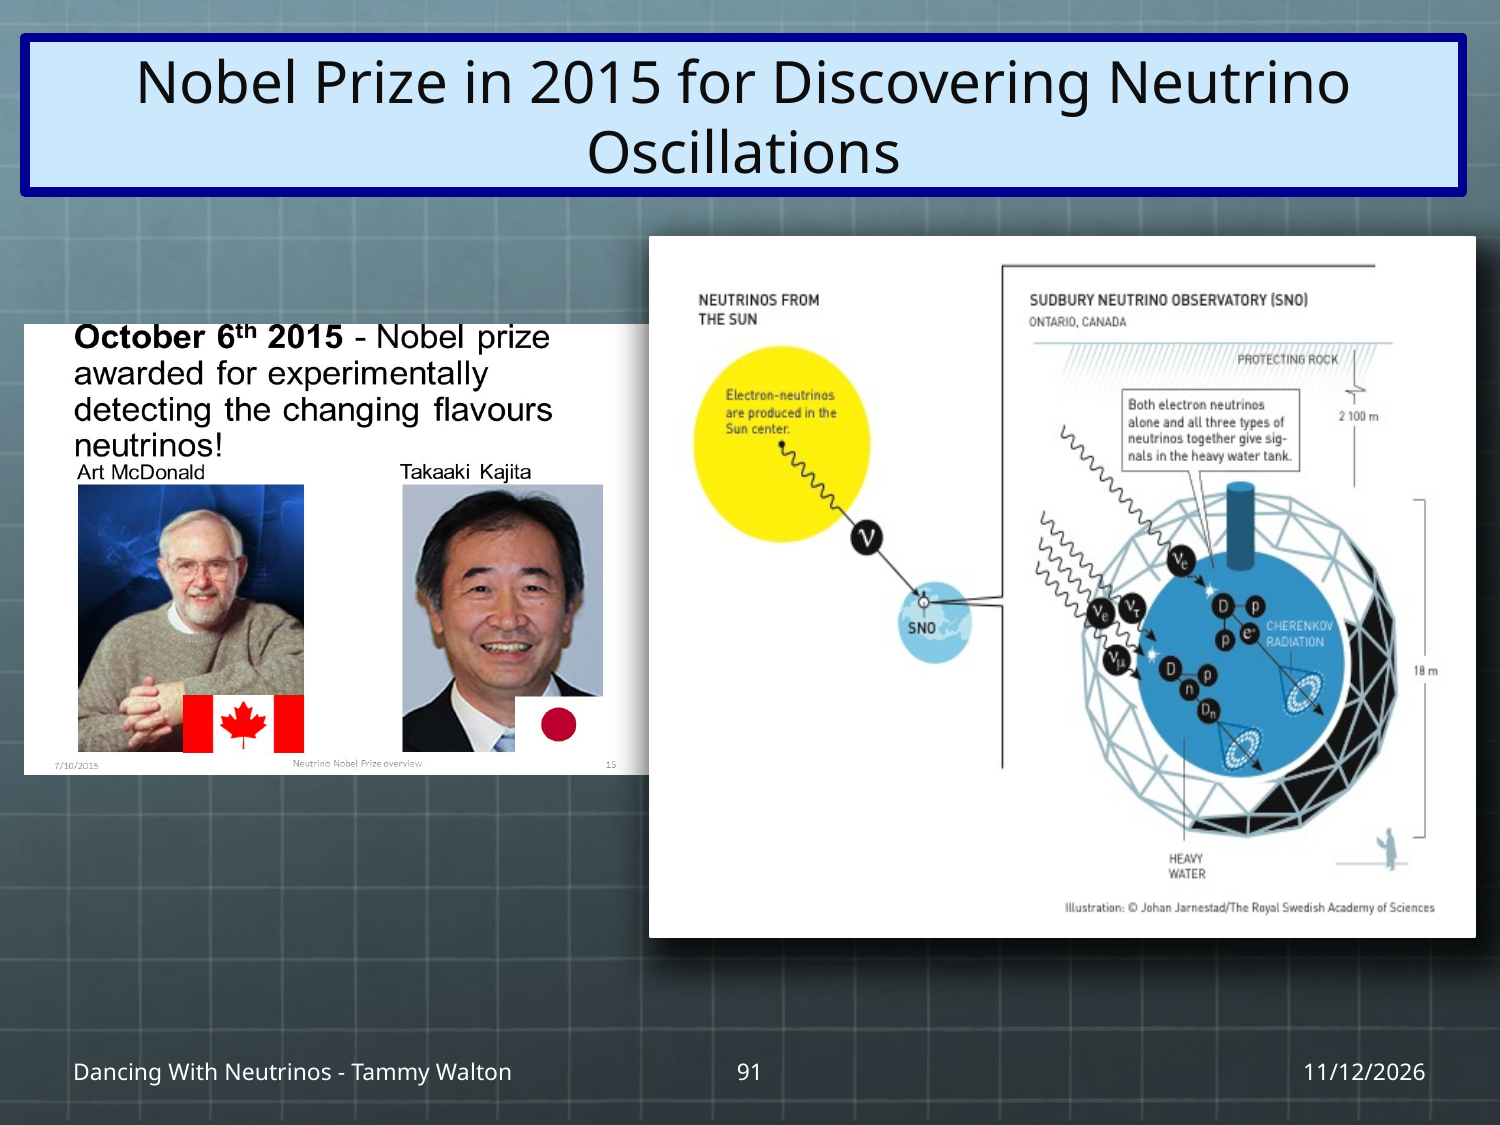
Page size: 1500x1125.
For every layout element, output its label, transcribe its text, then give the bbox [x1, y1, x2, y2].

text_box Nobel Prize in 2015 for Discovering Neutrino Oscillations [24, 37, 1463, 193]
footer Dancing With Neutrinos - Tammy Walton [58, 1042, 534, 1103]
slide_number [1091, 1042, 1442, 1103]
slide_number 91 [687, 1042, 813, 1103]
picture [0, 0, 1500, 1125]
